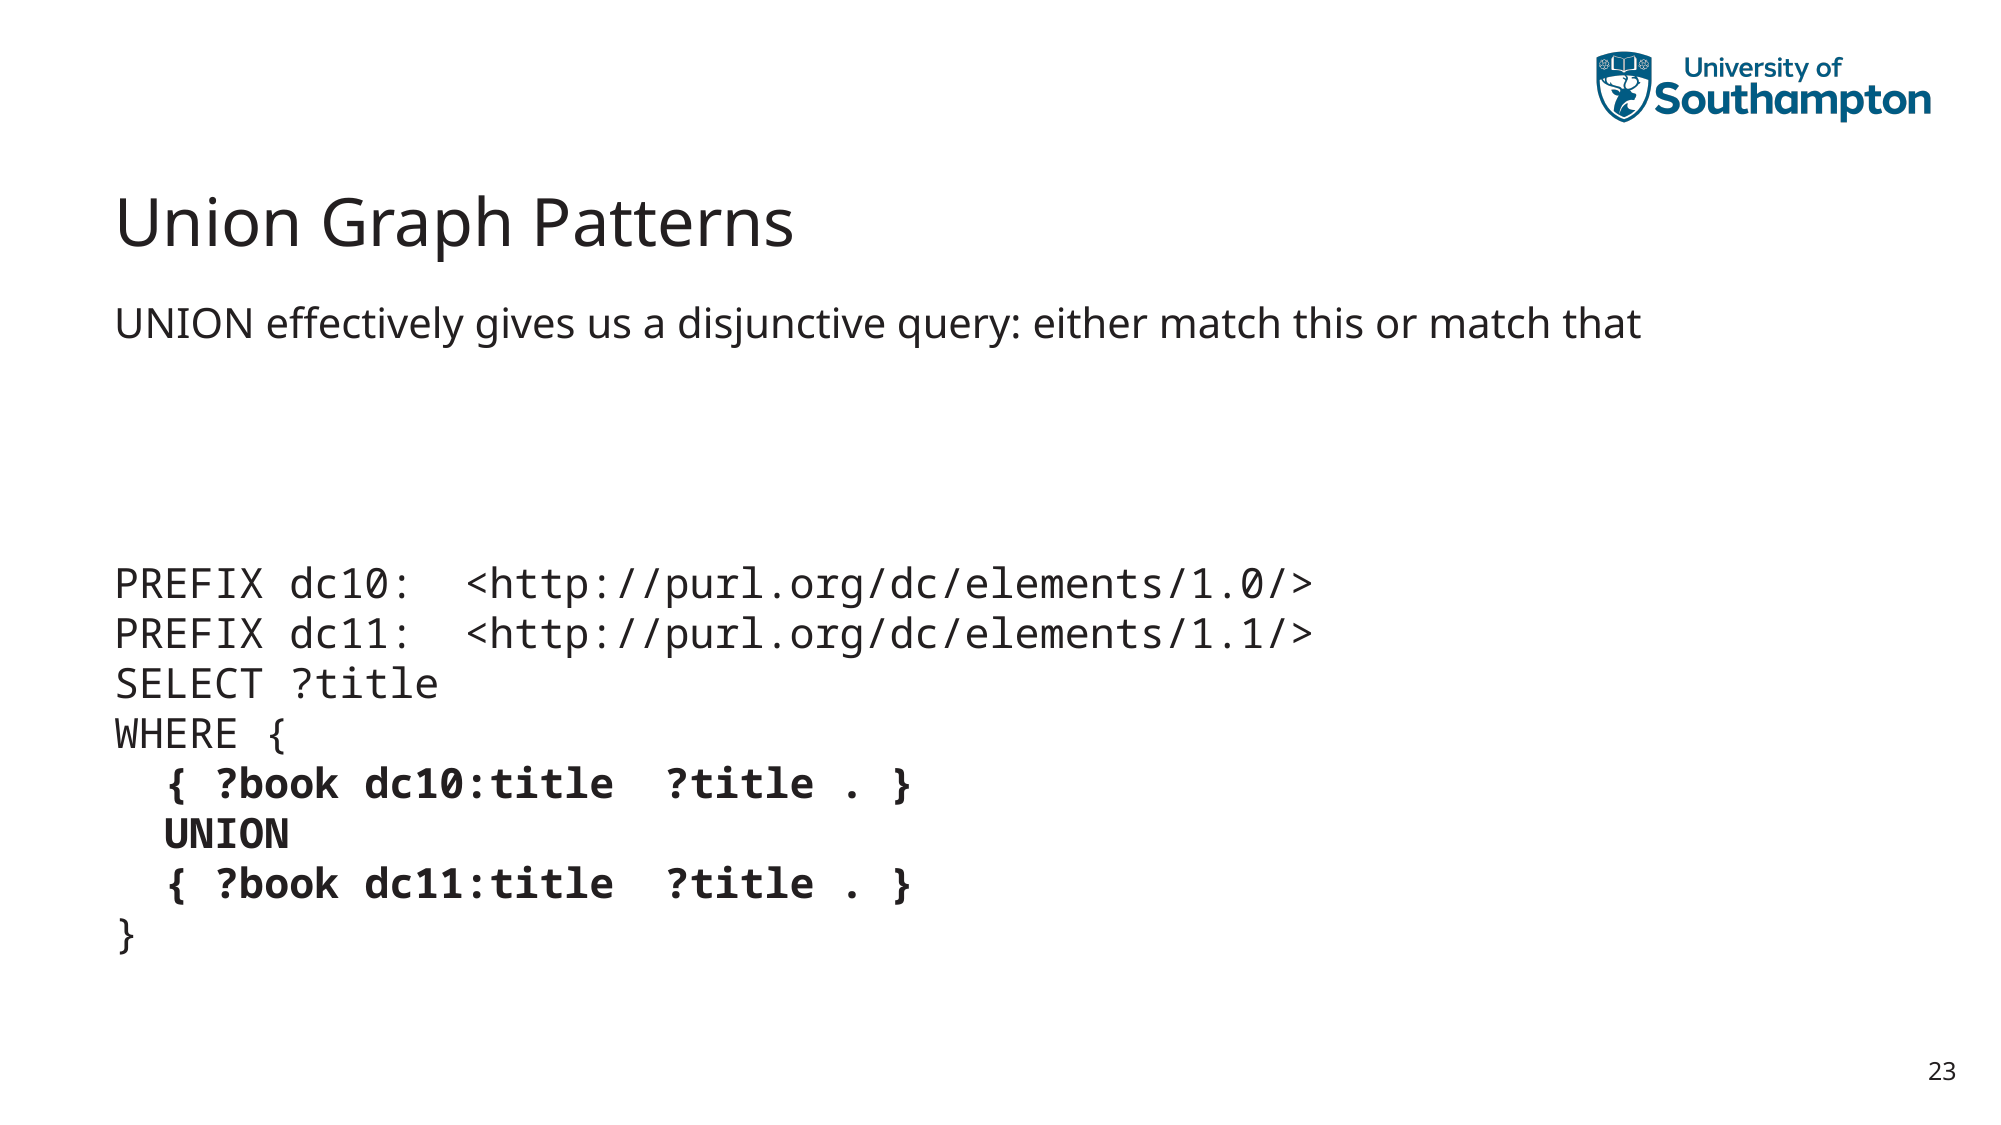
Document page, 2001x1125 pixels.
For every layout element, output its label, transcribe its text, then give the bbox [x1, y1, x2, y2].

picture [1758, 97, 1766, 113]
picture [1626, 78, 1648, 111]
picture [1600, 80, 1617, 111]
picture [1626, 76, 1636, 88]
picture [1527, 0, 2000, 220]
picture [1823, 97, 1830, 113]
picture [1847, 97, 1857, 108]
picture [1808, 97, 1815, 113]
title Union Graph Patterns [102, 113, 1898, 268]
picture [1782, 97, 1791, 108]
picture [1730, 97, 1736, 113]
list PREFIX dc10: <http://purl.org/dc/elements/1.0/> PREFIX dc11: <http://purl.org/dc/elements/1.1/> SELECT ?title WHERE { { ?book dc10:title ?title . } UNION { ?book dc11:title ?title . } } [102, 550, 1898, 1024]
list UNION effectively gives us a disjunctive query: either match this or match that [102, 290, 1898, 528]
picture [1607, 76, 1624, 88]
picture [1689, 97, 1698, 108]
picture [1890, 97, 1900, 108]
